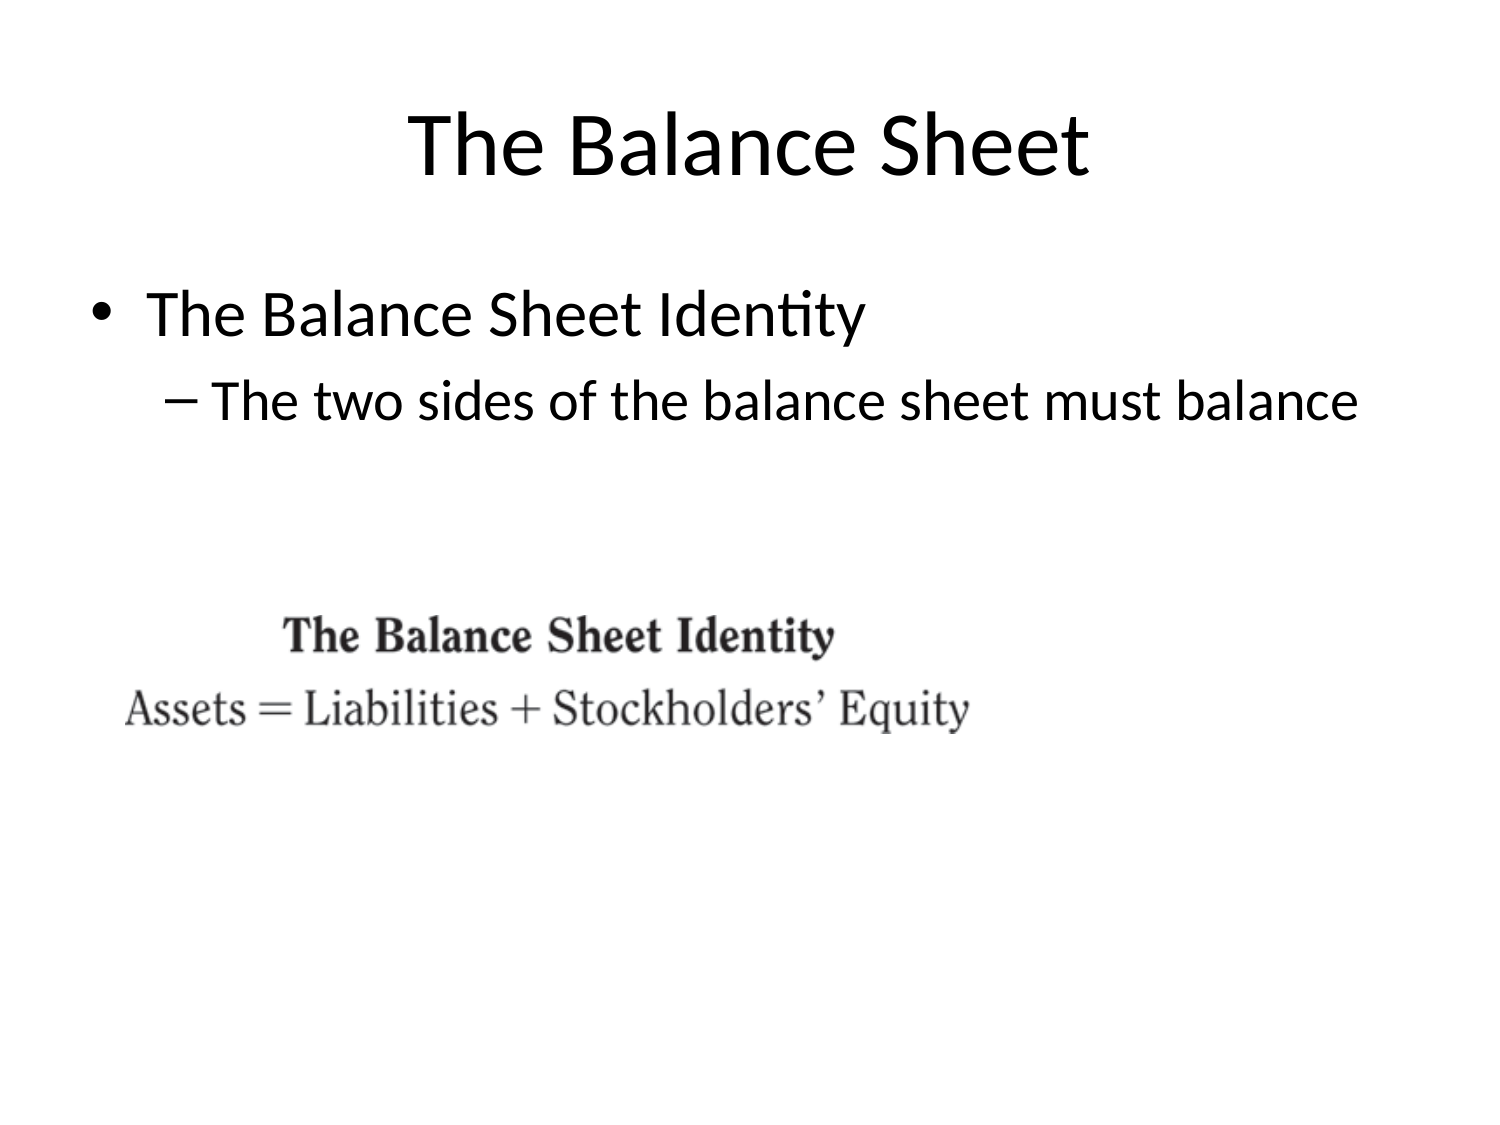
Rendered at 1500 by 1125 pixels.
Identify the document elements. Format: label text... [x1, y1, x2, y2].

title The Balance Sheet [75, 45, 1425, 233]
picture [124, 615, 1312, 735]
list The Balance Sheet Identity The two sides of the balance sheet must balance [75, 262, 1425, 1005]
